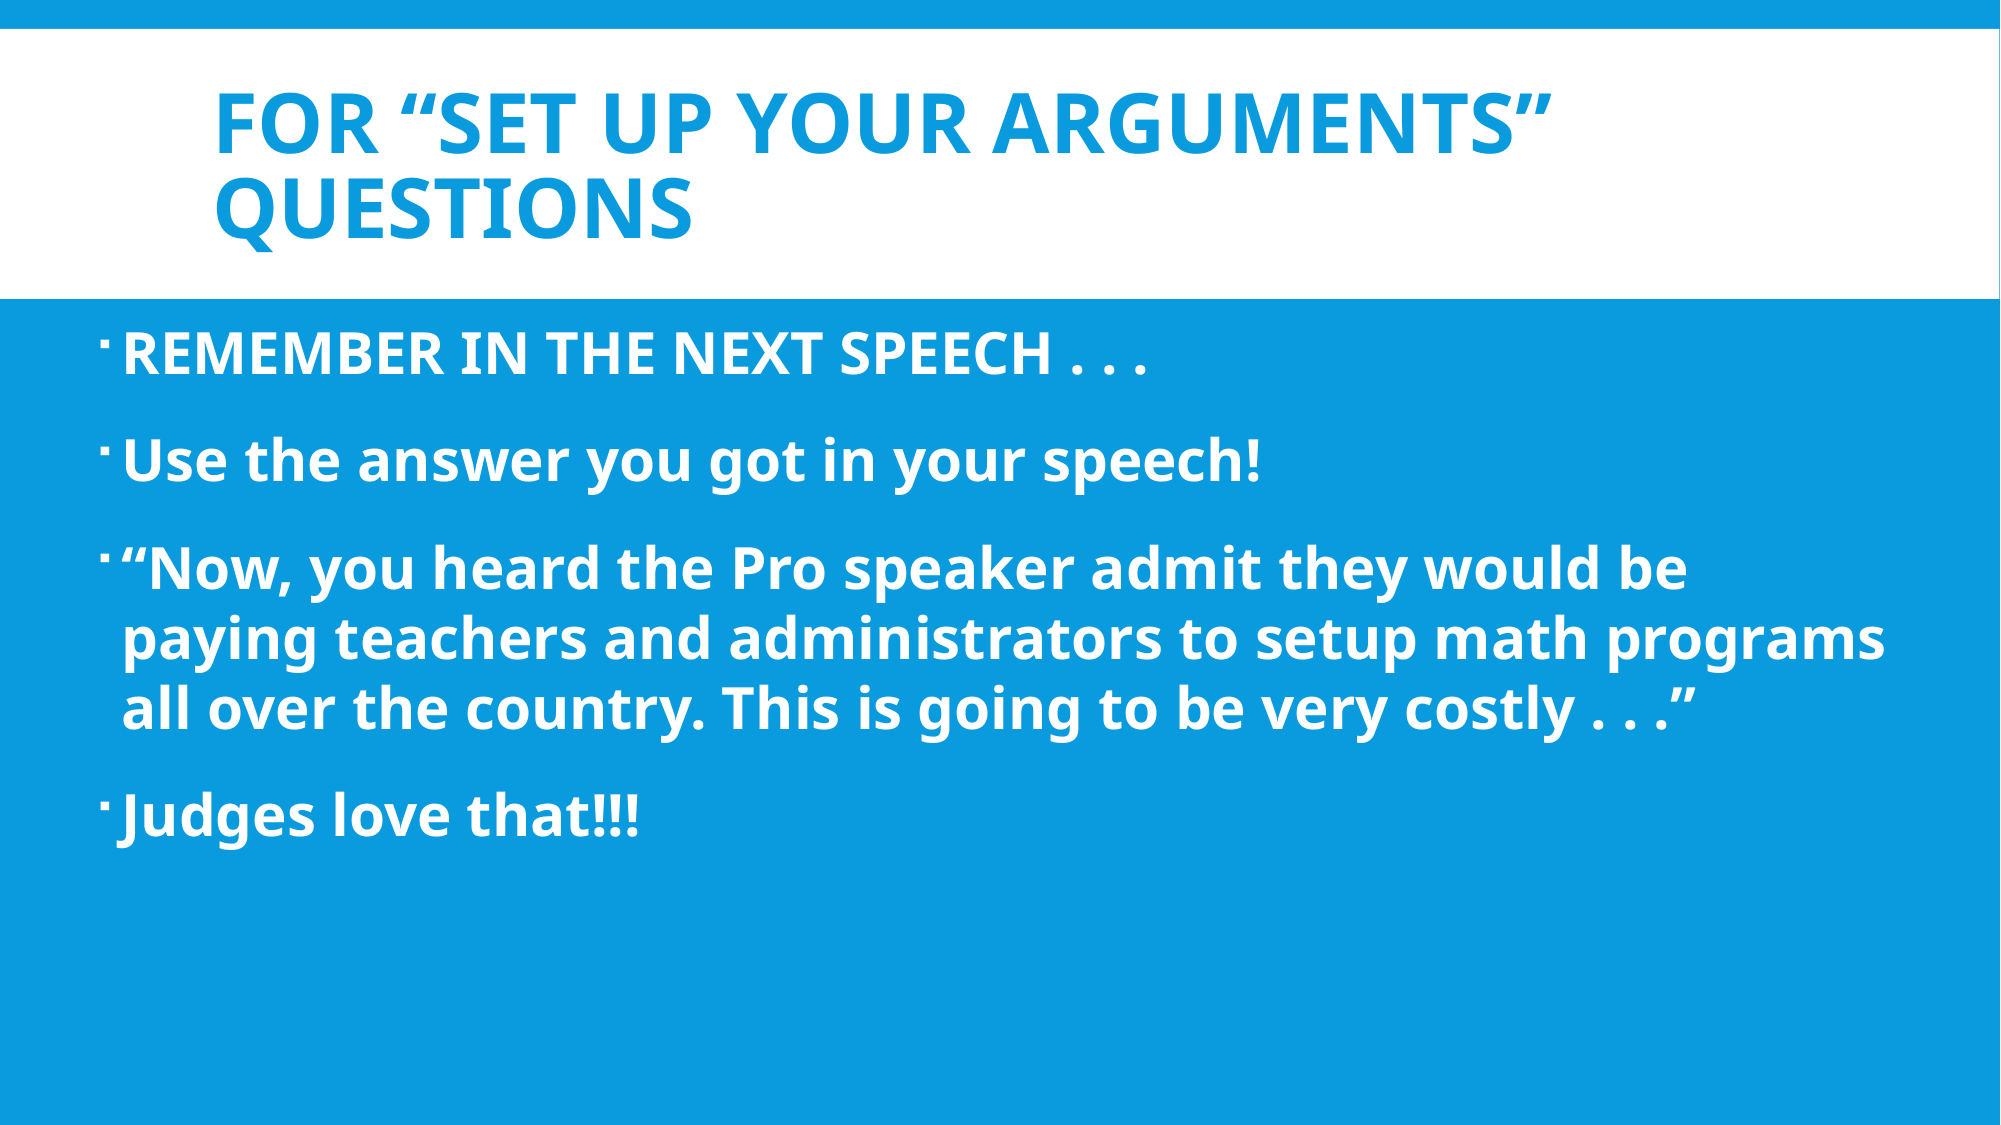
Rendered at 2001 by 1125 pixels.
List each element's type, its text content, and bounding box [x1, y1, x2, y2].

title FOR “set up your arguments” QUESTIONS [197, 46, 1803, 295]
list REMEMBER IN THE NEXT SPEECH . . . Use the answer you got in your speech! “Now, you heard the Pro speaker admit they would be paying teachers and administrators to setup math programs all over the country. This is going to be very costly . . .” Judges love that!!! [76, 308, 1904, 1057]
